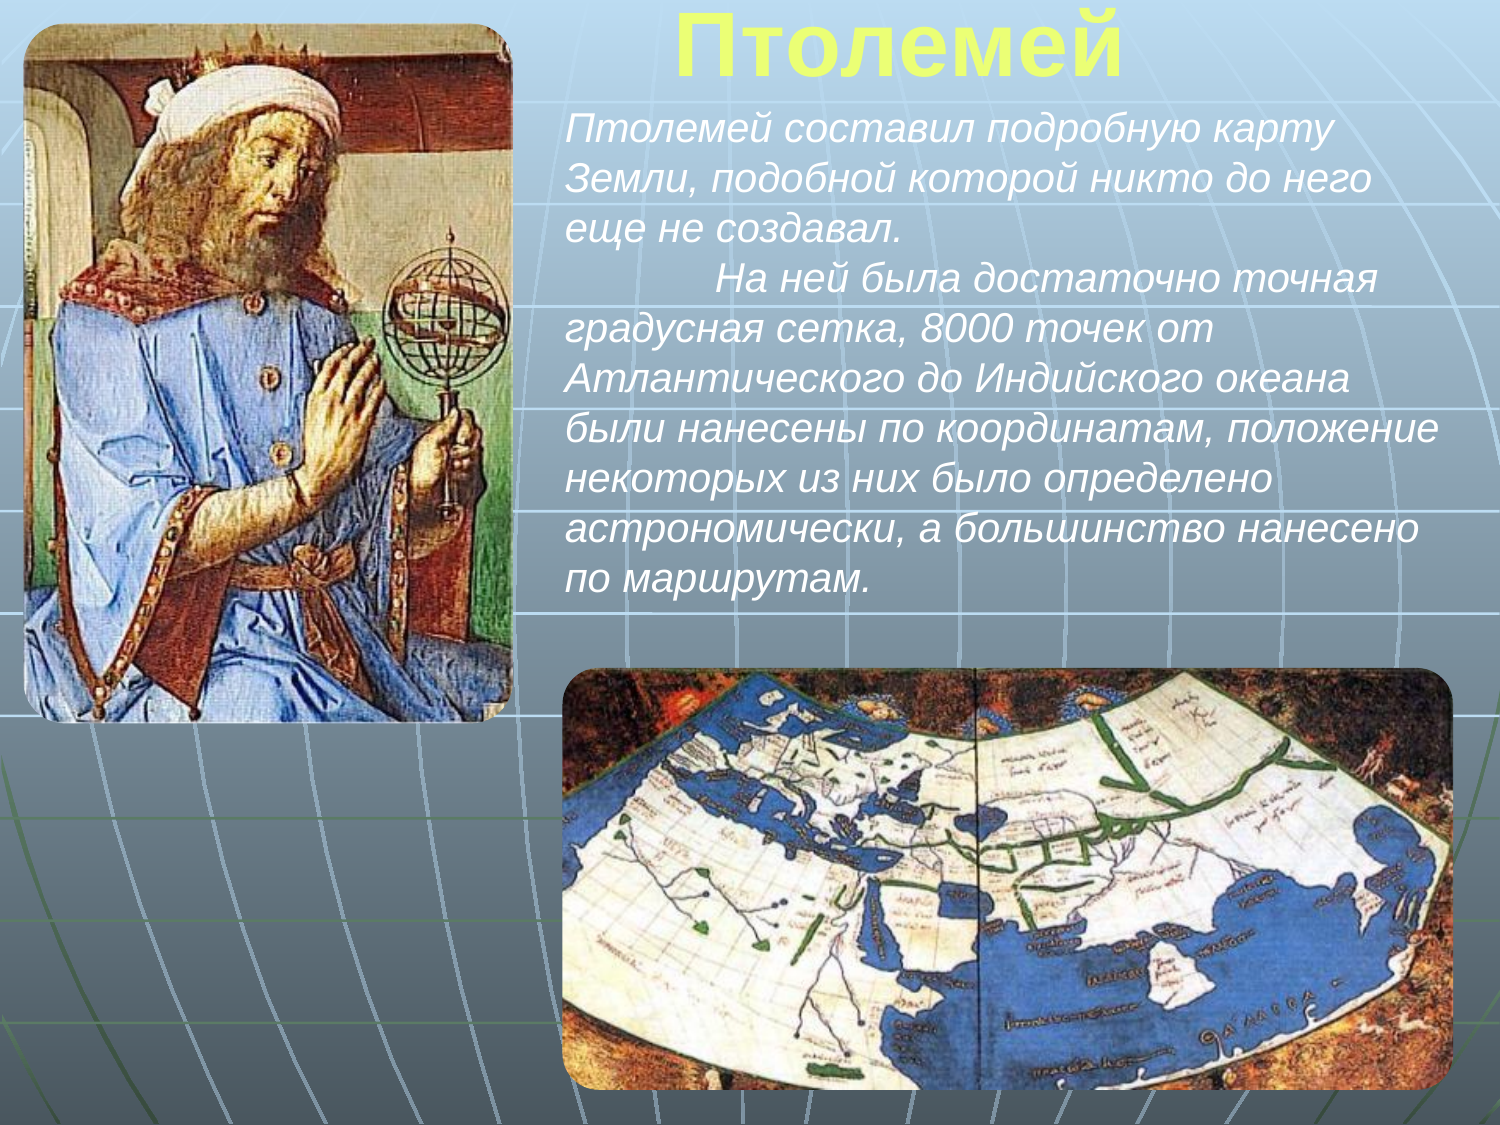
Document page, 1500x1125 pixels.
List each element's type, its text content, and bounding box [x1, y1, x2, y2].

text_box Птолемей составил подробную карту Земли, подобной которой никто до него еще не создавал. На ней была достаточно точная градусная сетка, 8000 точек от Атлантического до Индийского океана были нанесены по координатам, положение некоторых из них было определено астрономически, а большинство нанесено по маршрутам. [549, 93, 1475, 609]
title Птолемей [468, 0, 1332, 116]
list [562, 667, 1454, 1091]
picture [23, 23, 514, 724]
